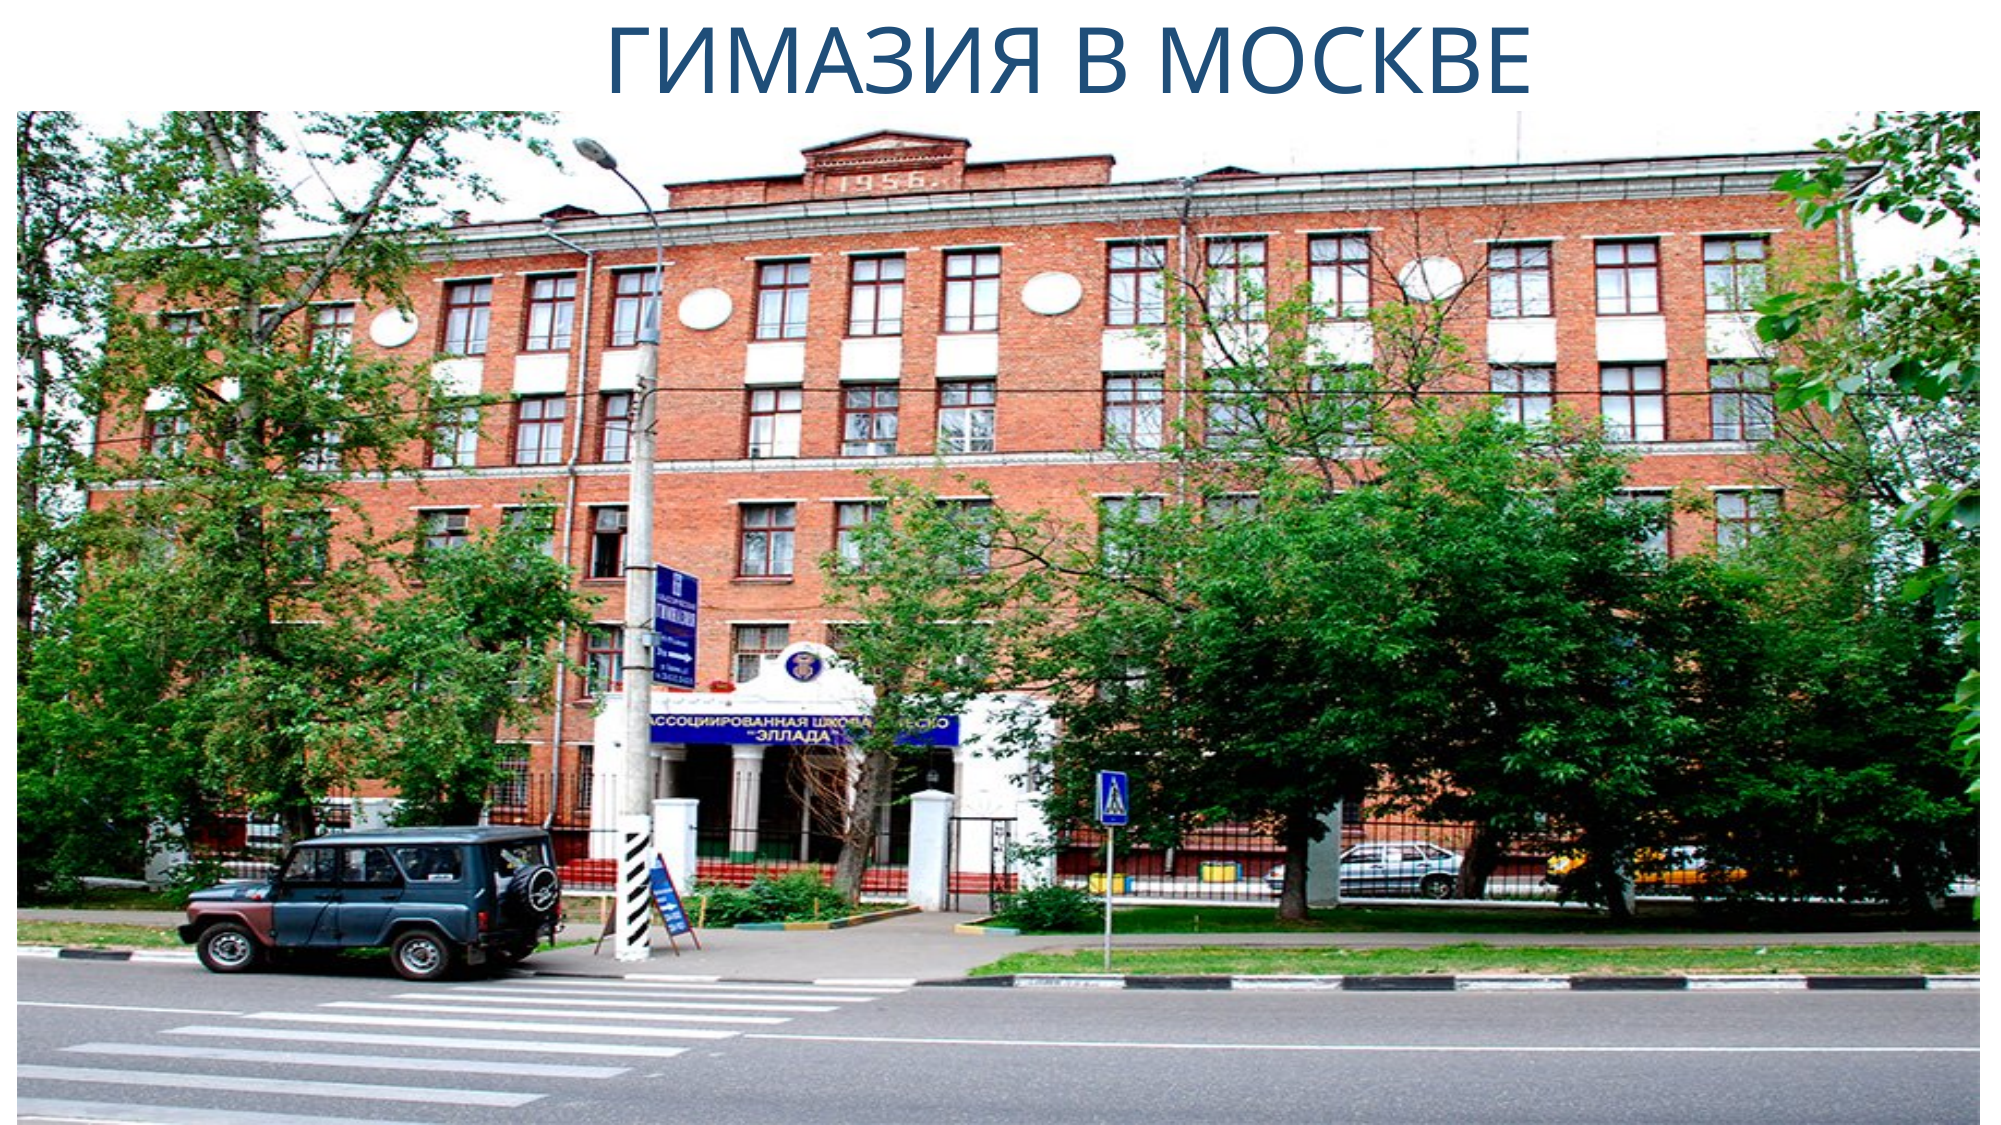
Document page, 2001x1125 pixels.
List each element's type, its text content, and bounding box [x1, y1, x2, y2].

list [17, 111, 1980, 1125]
title ГИМАЗИЯ В МОСКВЕ [137, 0, 1863, 111]
